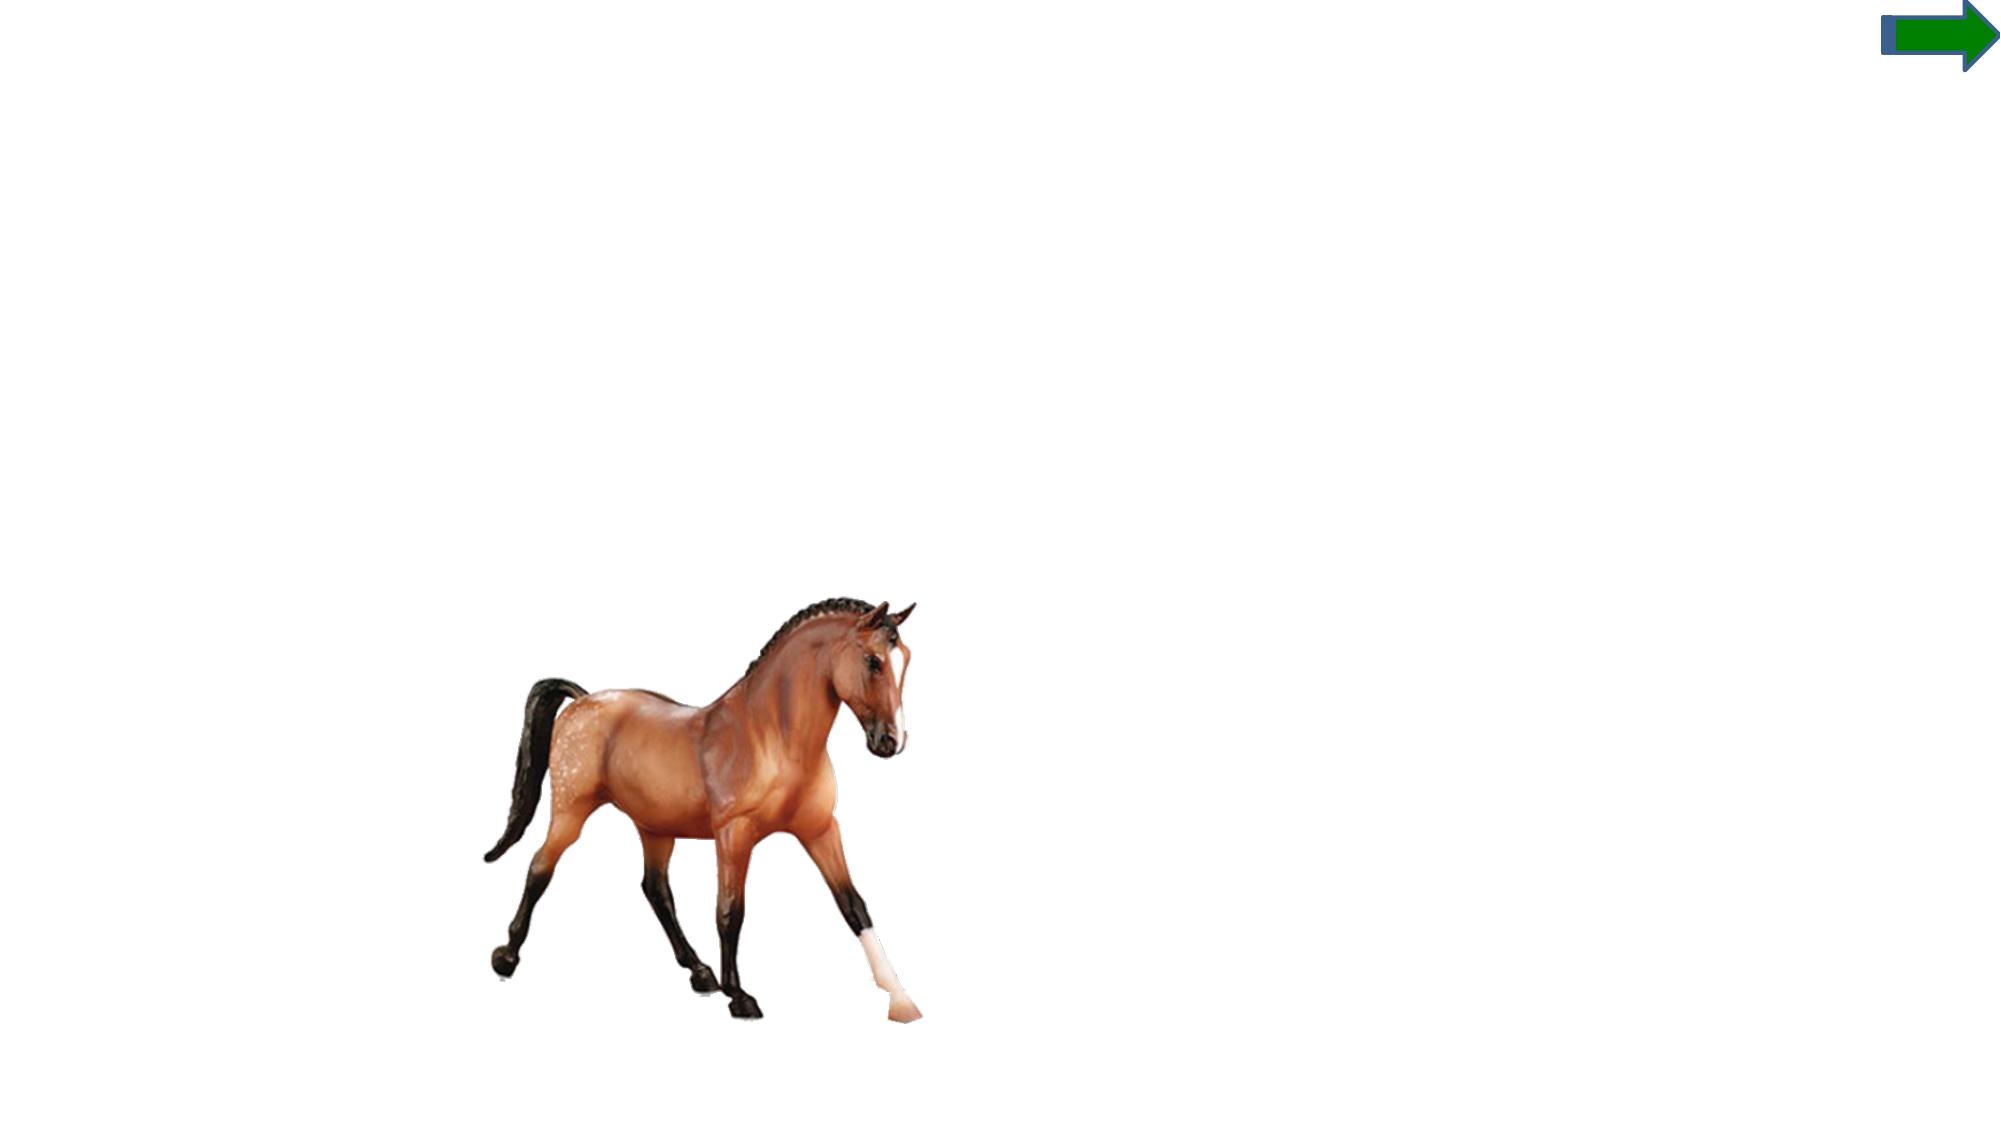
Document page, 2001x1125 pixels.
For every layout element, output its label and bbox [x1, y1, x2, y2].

text_box [1881, 0, 2000, 73]
picture [472, 585, 930, 1026]
